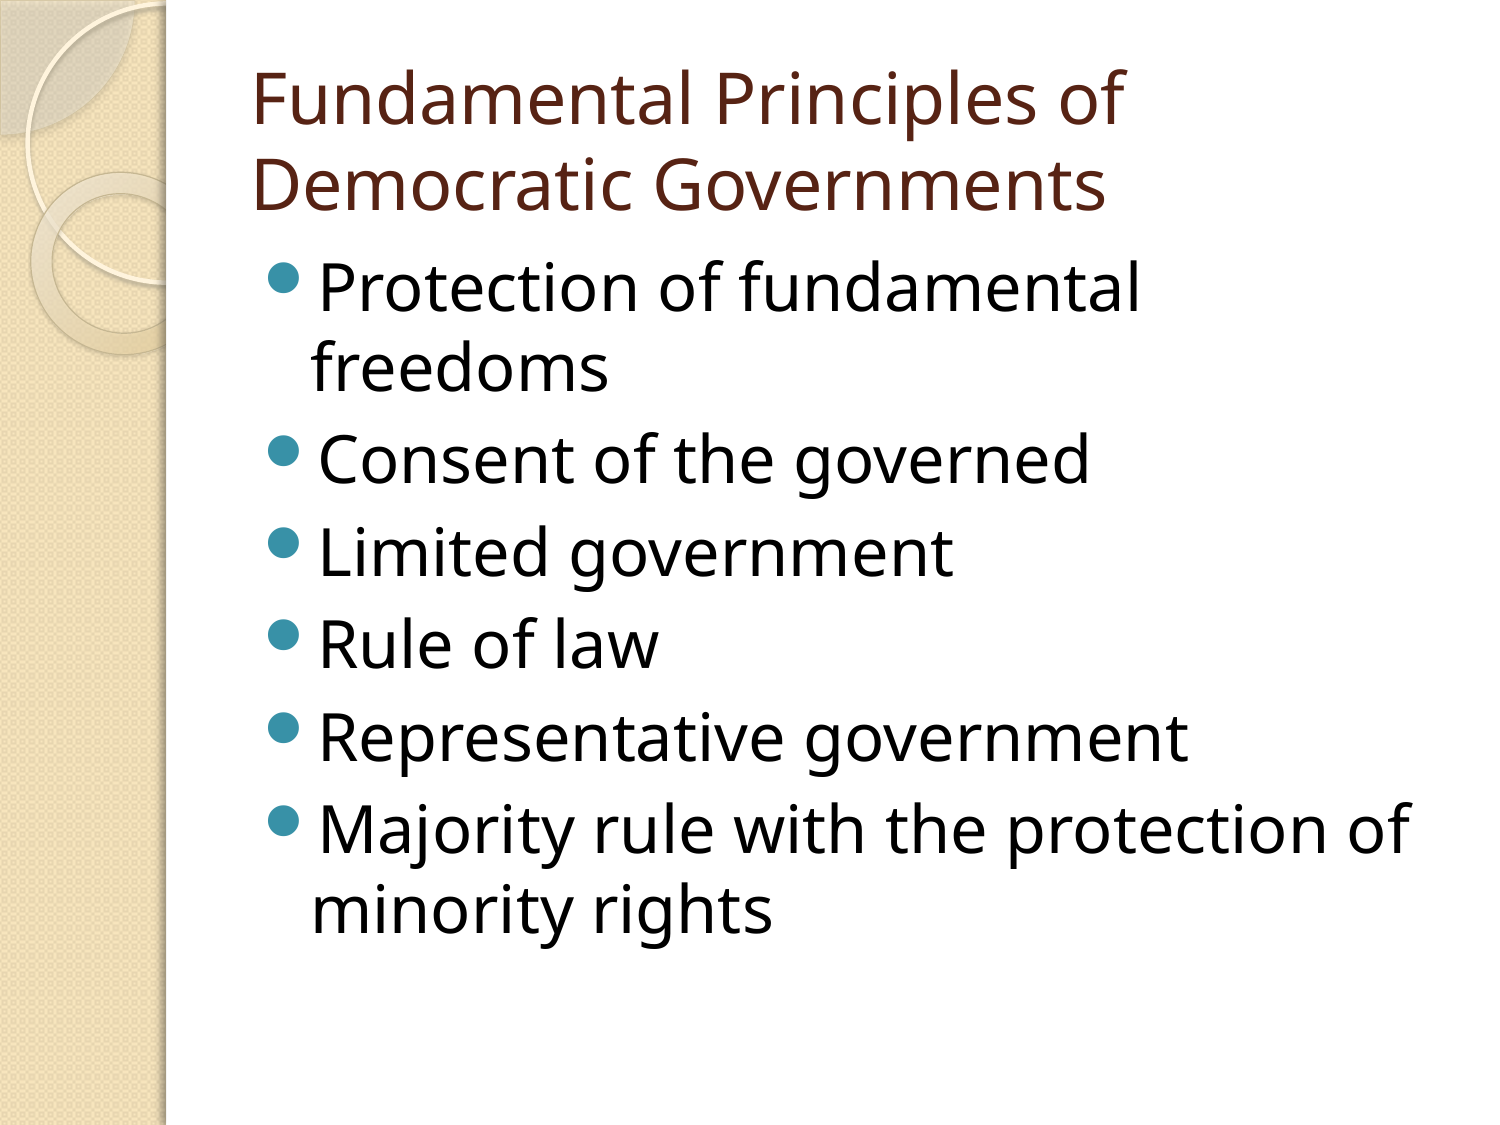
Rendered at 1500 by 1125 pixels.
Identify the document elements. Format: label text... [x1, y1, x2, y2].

list Protection of fundamental freedoms Consent of the governed Limited government Rule of law Representative government Majority rule with the protection of minority rights [235, 237, 1466, 1025]
title Fundamental Principles of Democratic Governments [235, 45, 1466, 233]
